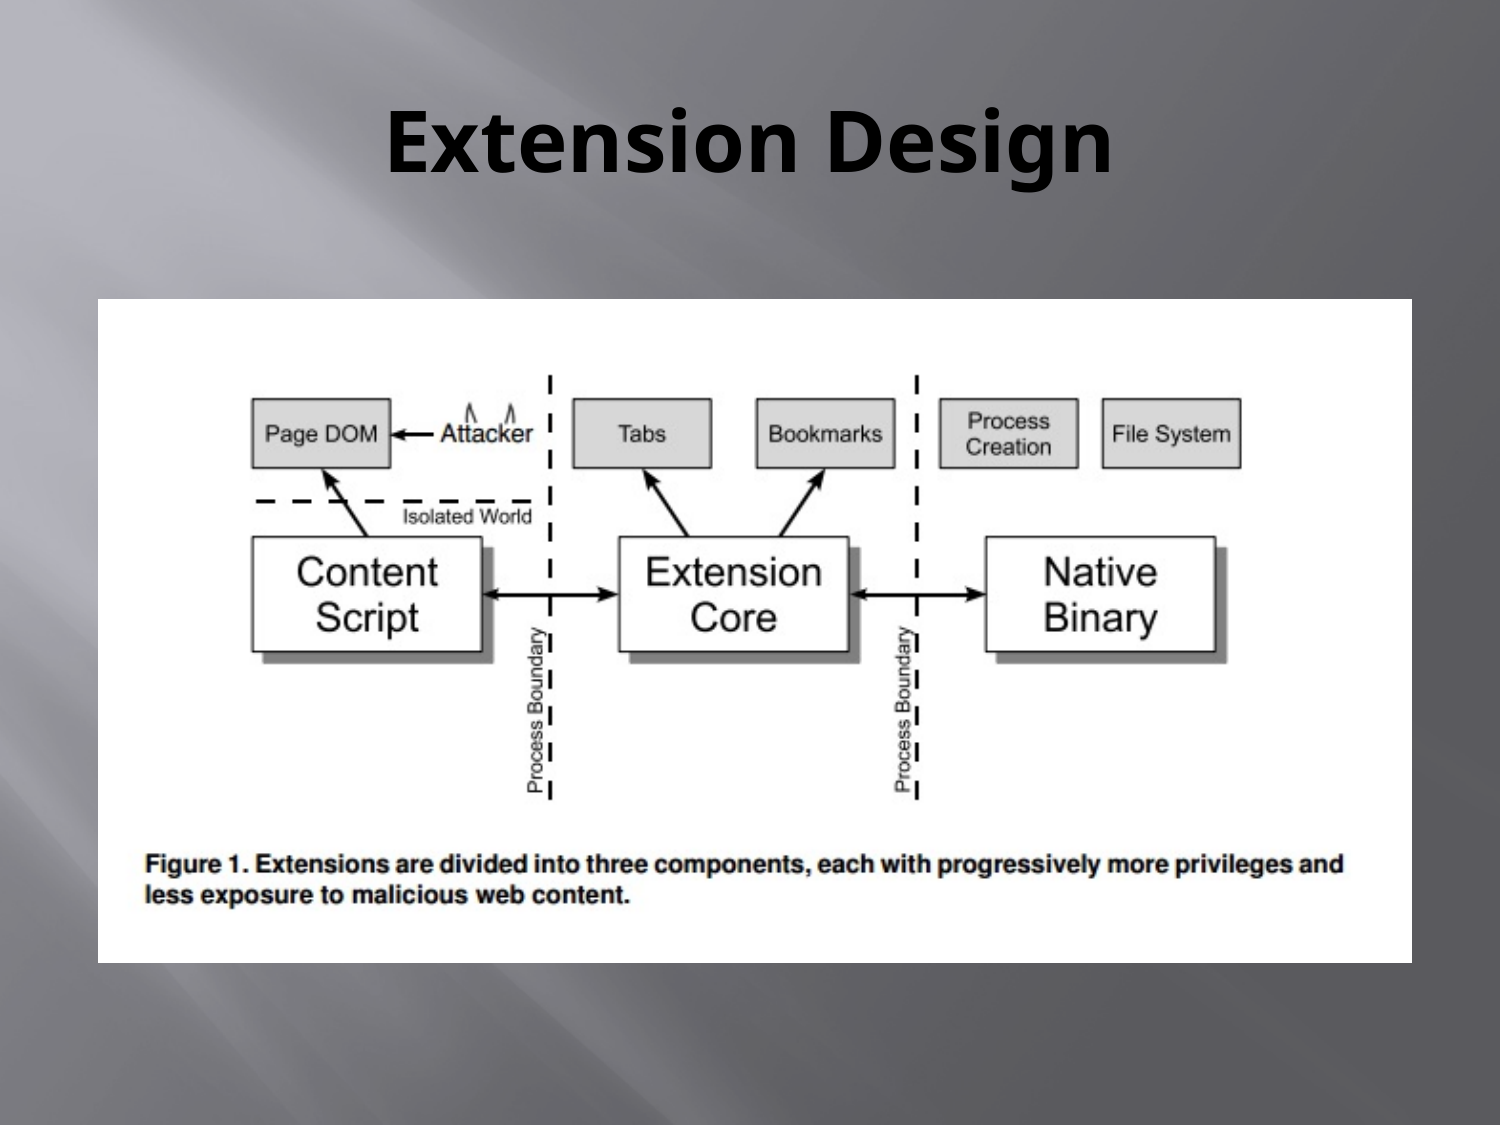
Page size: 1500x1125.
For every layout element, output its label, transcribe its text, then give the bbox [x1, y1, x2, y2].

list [97, 299, 1412, 963]
title Extension Design [75, 45, 1425, 233]
